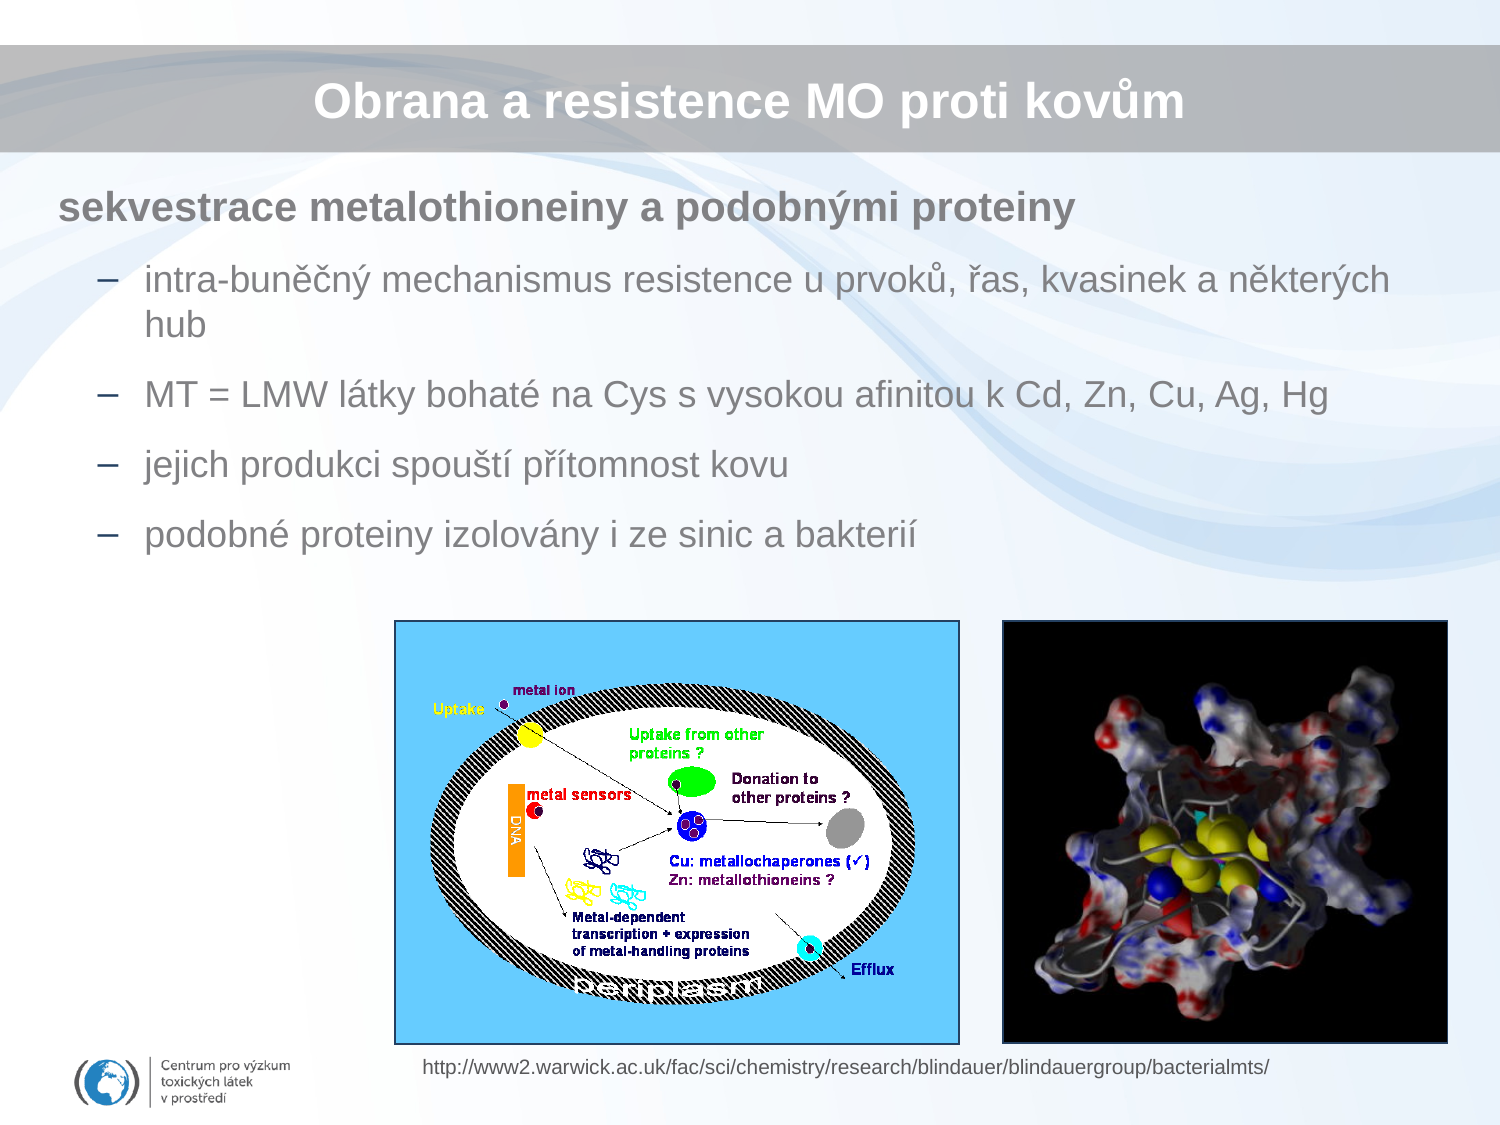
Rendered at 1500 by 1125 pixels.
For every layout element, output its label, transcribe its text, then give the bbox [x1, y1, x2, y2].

picture [0, 153, 1500, 1125]
text_box http://www2.warwick.ac.uk/fac/sci/chemistry/research/blindauer/blindauergroup/bacterialmts/ [407, 1046, 1374, 1087]
list sekvestrace metalothioneiny a podobnými proteiny intra-buněčný mechanismus resistence u prvoků, řas, kvasinek a některých hub MT = LMW látky bohaté na Cys s vysokou afinitou k Cd, Zn, Cu, Ag, Hg jejich produkci spouští přítomnost kovu podobné proteiny izolovány i ze sinic a bakterií [40, 172, 1460, 1036]
picture [0, 0, 1500, 45]
title Obrana a resistence MO proti kovům [0, 45, 1500, 153]
